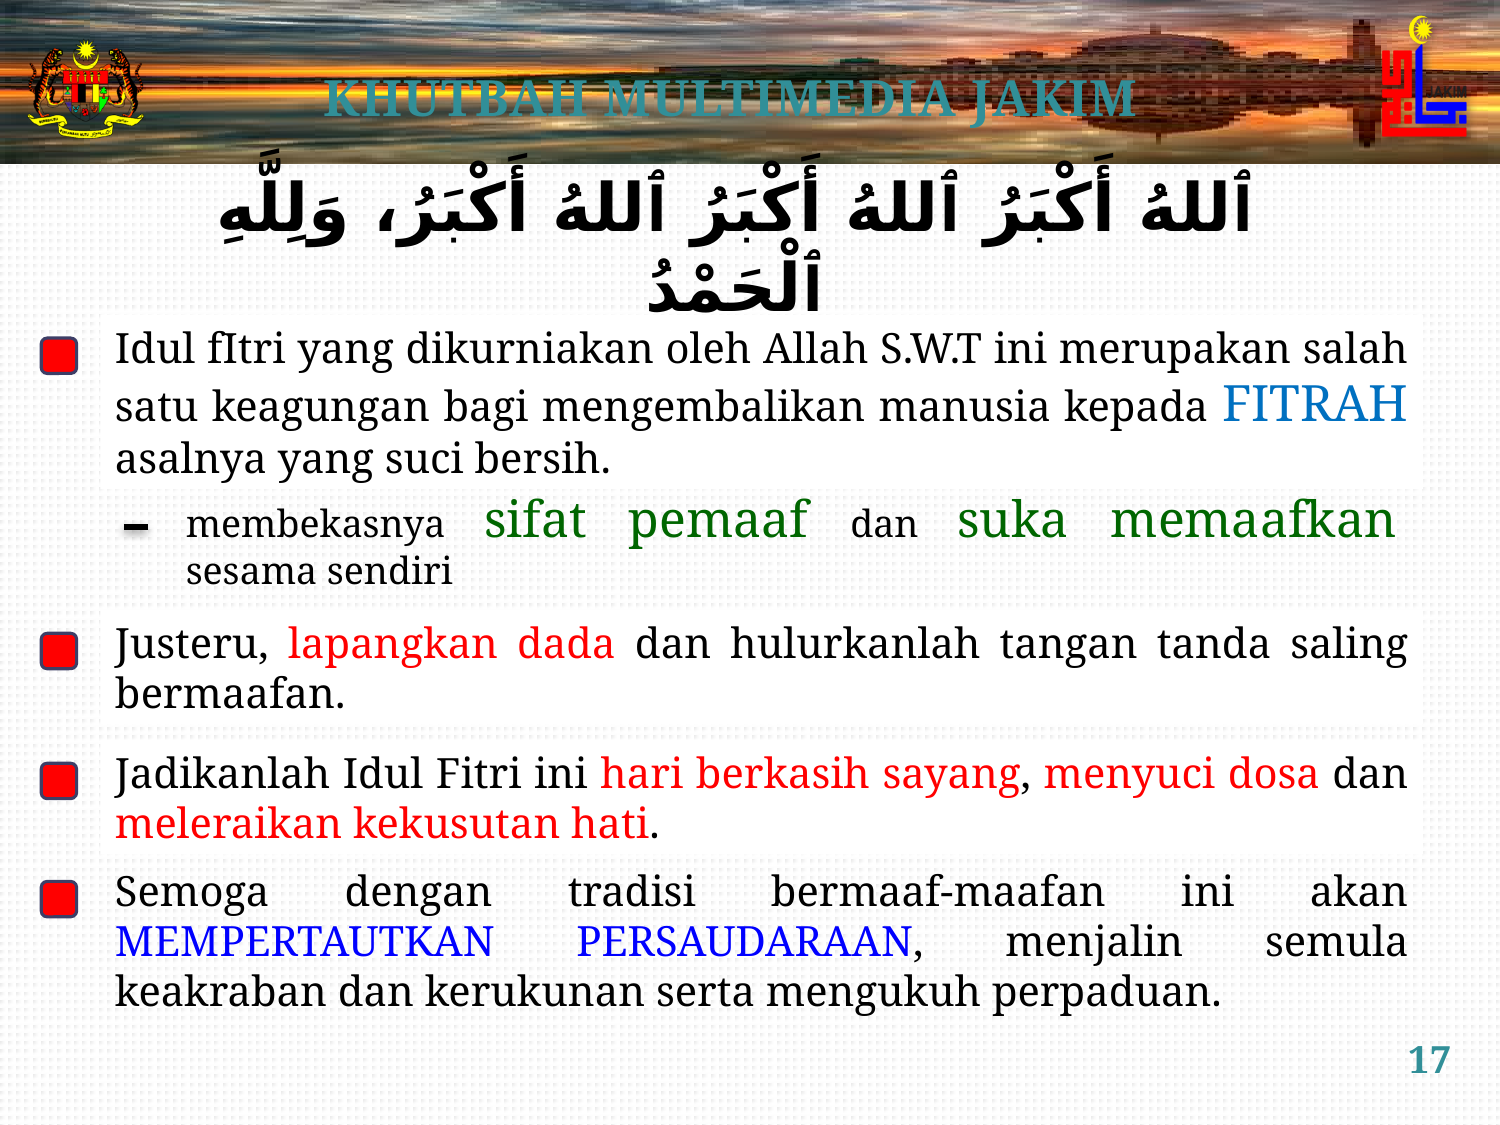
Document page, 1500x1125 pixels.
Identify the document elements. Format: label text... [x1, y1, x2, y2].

text_box Jadikanlah Idul Fitri ini hari berkasih sayang, menyuci dosa dan meleraikan kekusutan hati. [99, 738, 1425, 856]
text_box [39, 631, 79, 671]
slide_number 17 [1341, 1034, 1466, 1094]
text_box Justeru, lapangkan dada dan hulurkanlah tangan tanda saling bermaafan. [99, 608, 1425, 726]
text_box Semoga dengan tradisi bermaaf-maafan ini akan MEMPERTAUTKAN PERSAUDARAAN, menjalin semula keakraban dan kerukunan serta mengukuh perpaduan. [100, 857, 1424, 1023]
text_box [39, 336, 79, 376]
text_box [0, 0, 1500, 165]
text_box ٱللهُ أَكْبَرُ ٱللهُ أَكْبَرُ ٱللهُ أَكْبَرُ، وَلِلَّهِ ٱلْحَمْدُ [159, 176, 1311, 313]
text_box Idul fItri yang dikurniakan oleh Allah S.W.T ini merupakan salah satu keagungan bagi mengembalikan manusia kepada FITRAH asalnya yang suci bersih. [99, 313, 1425, 491]
text_box membekasnya sifat pemaaf dan suka memaafkan sesama sendiri [171, 479, 1412, 600]
text_box [39, 761, 79, 801]
text_box [39, 879, 79, 919]
